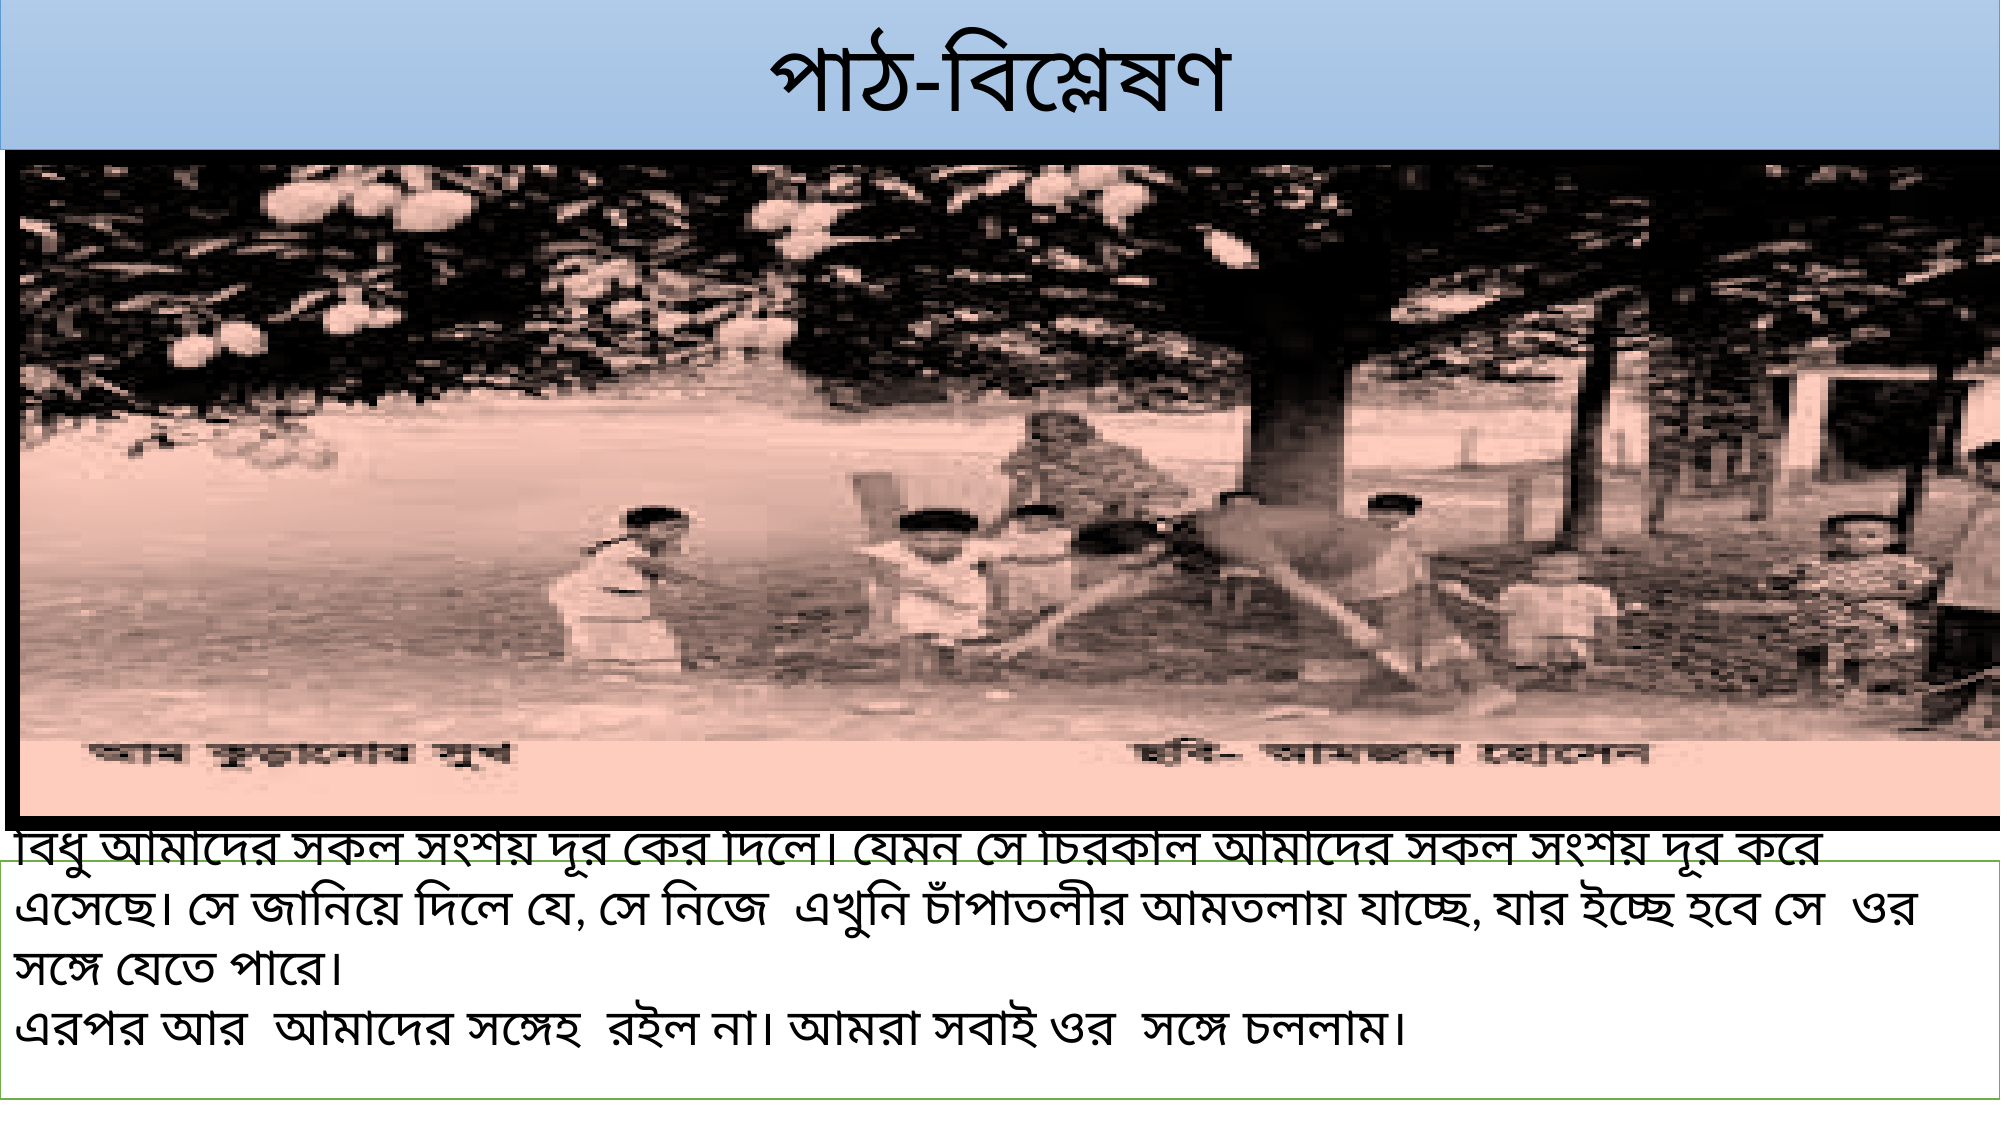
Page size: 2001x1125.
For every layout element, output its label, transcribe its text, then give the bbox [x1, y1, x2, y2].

text_box পাঠ-বিশ্লেষণ [0, 0, 2000, 150]
text_box বিধু আমাদের সকল সংশয় দূর কের দিলে। যেমন সে চিরকাল আমাদের সকল সংশয় দূর করে এসেছে। সে জানিয়ে দিলে যে, সে নিজে এখুনি চাঁপাতলীর আমতলায় যাচ্ছে, যার ইচ্ছে হবে সে ওর সঙ্গে যেতে পারে। এরপর আর আমাদের সঙ্গেহ রইল না। আমরা সবাই ওর সঙ্গে চললাম। [0, 860, 2000, 1100]
picture [19, 164, 2000, 817]
